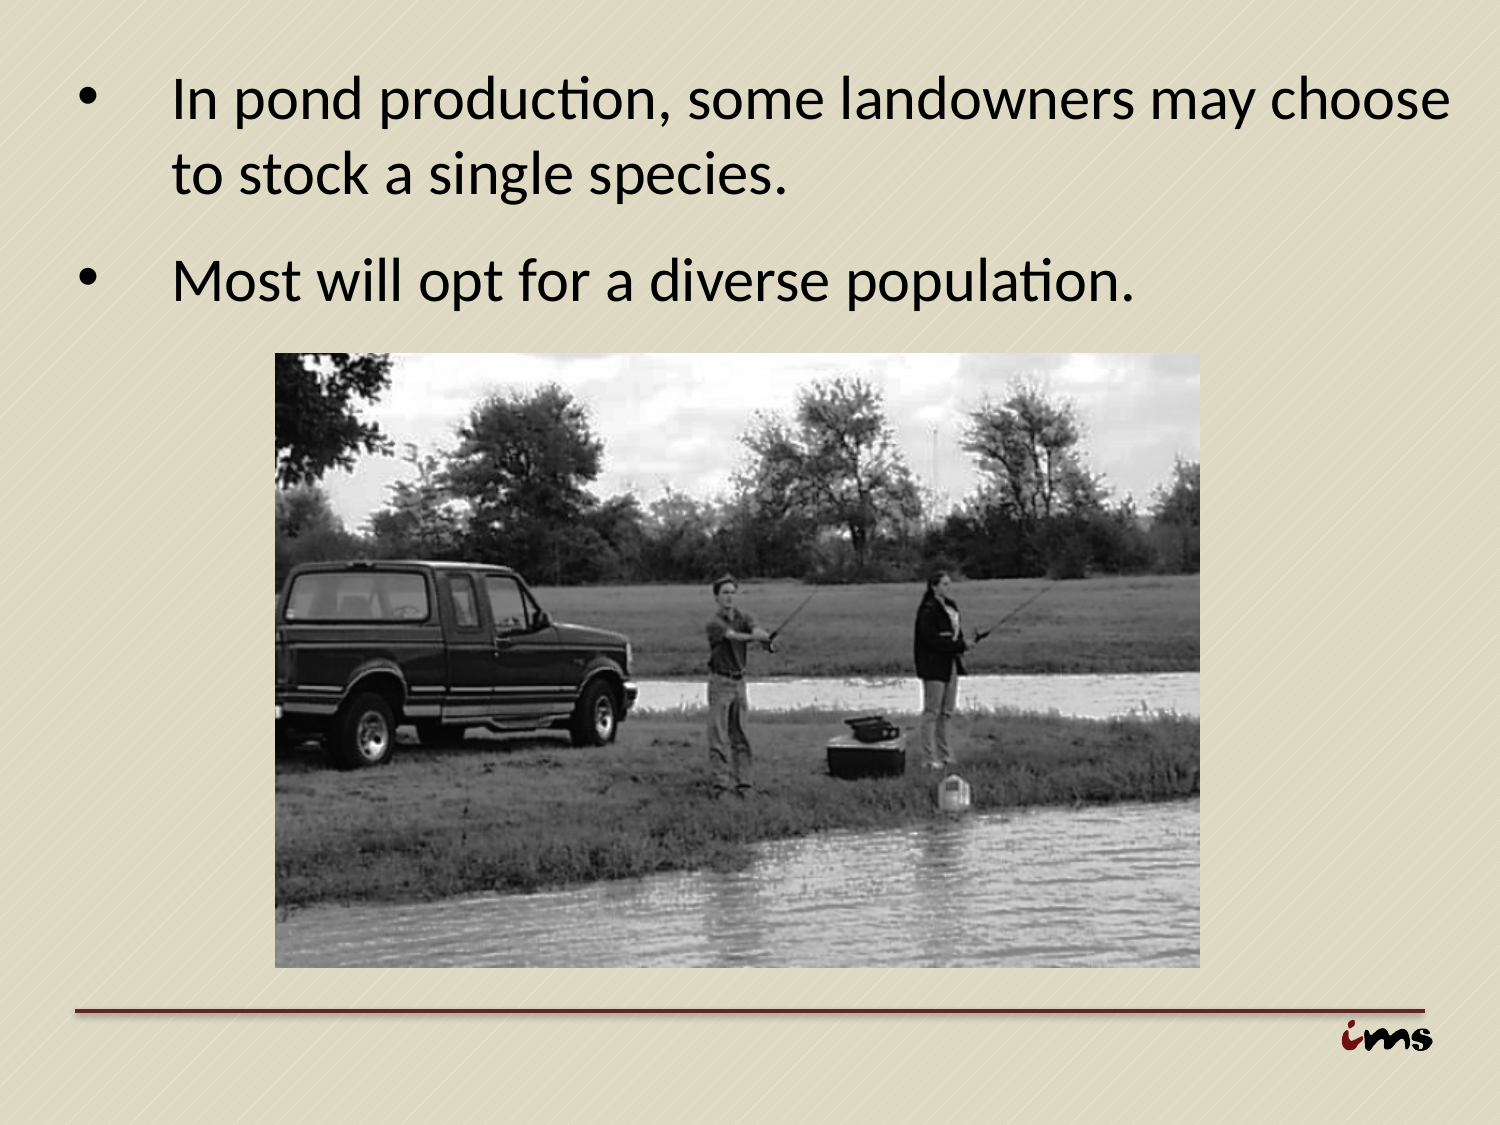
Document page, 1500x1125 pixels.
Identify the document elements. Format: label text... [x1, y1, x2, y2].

picture [1339, 1017, 1434, 1053]
picture [274, 353, 1201, 968]
text_box In pond production, some landowners may choose to stock a single species. Most will opt for a diverse population. [62, 49, 1475, 321]
